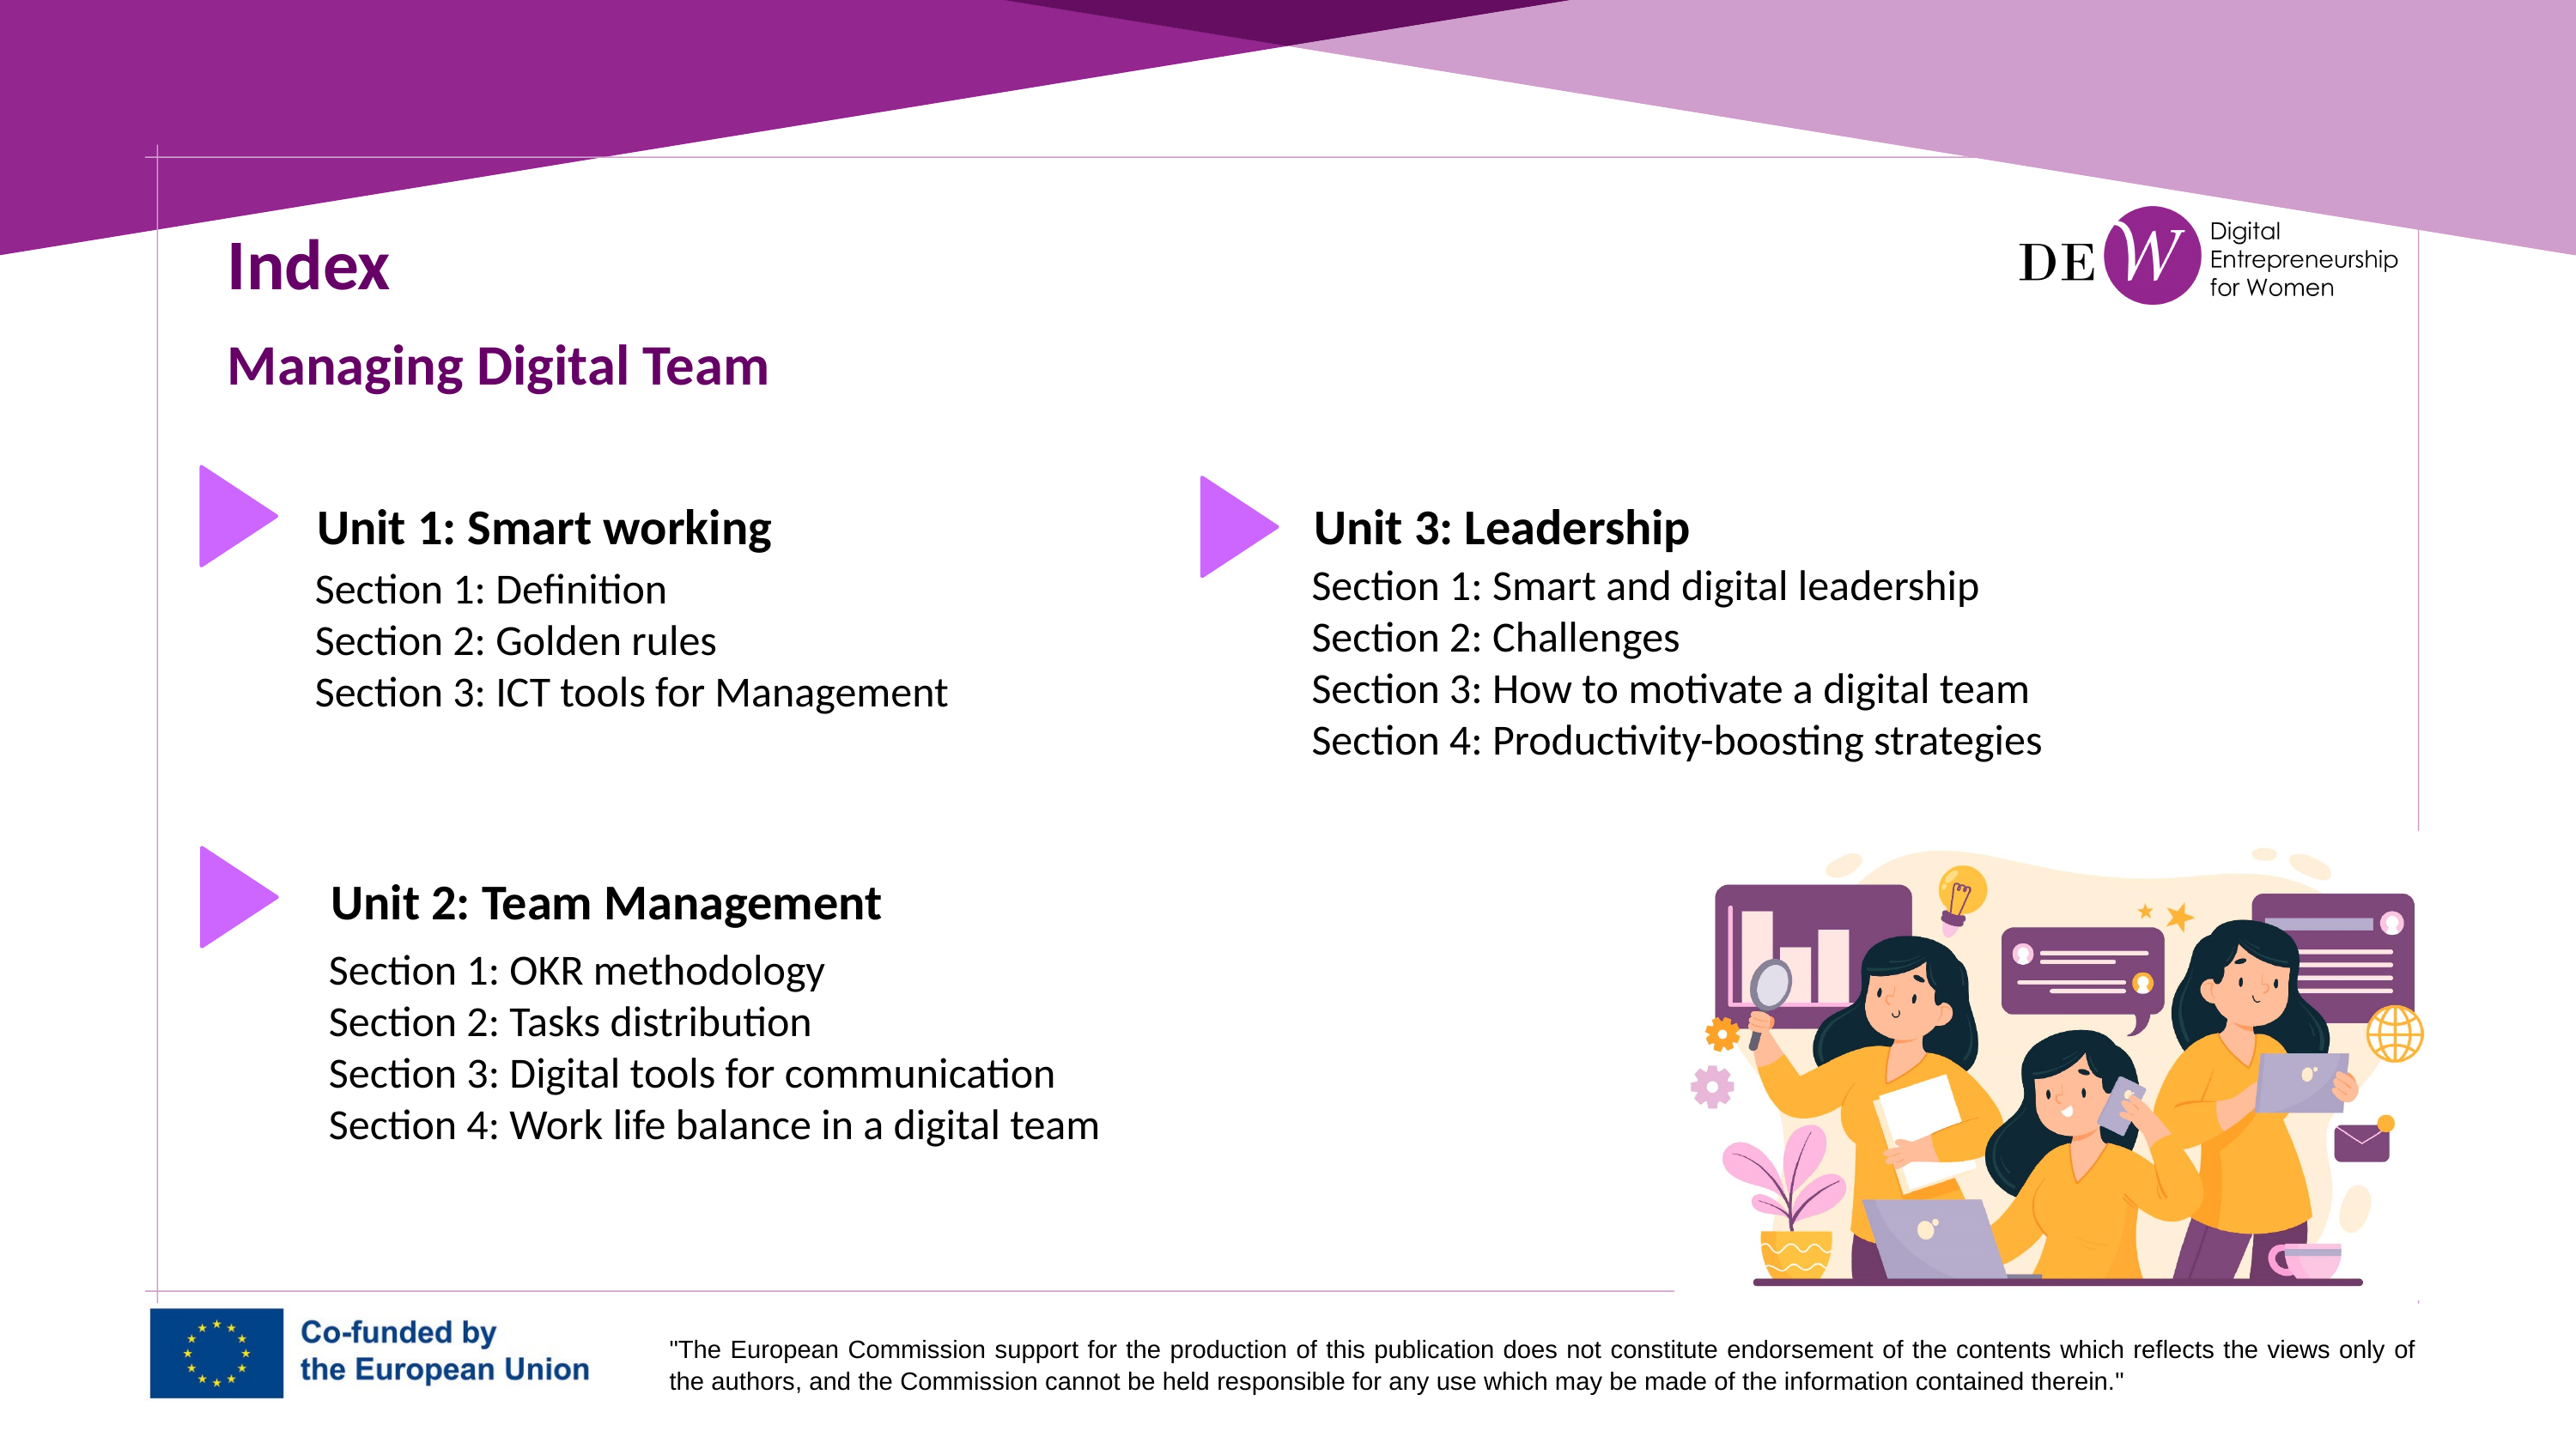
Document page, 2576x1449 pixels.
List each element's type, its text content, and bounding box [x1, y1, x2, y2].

text_box Index Managing Digital Team [214, 211, 1548, 403]
picture [144, 1303, 596, 1403]
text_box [301, 488, 1183, 724]
text_box [1201, 477, 1278, 577]
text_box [315, 863, 1326, 1157]
picture [2017, 206, 2405, 305]
text_box [201, 466, 277, 566]
text_box [202, 847, 277, 947]
picture [1674, 831, 2437, 1300]
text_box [1298, 488, 2170, 773]
